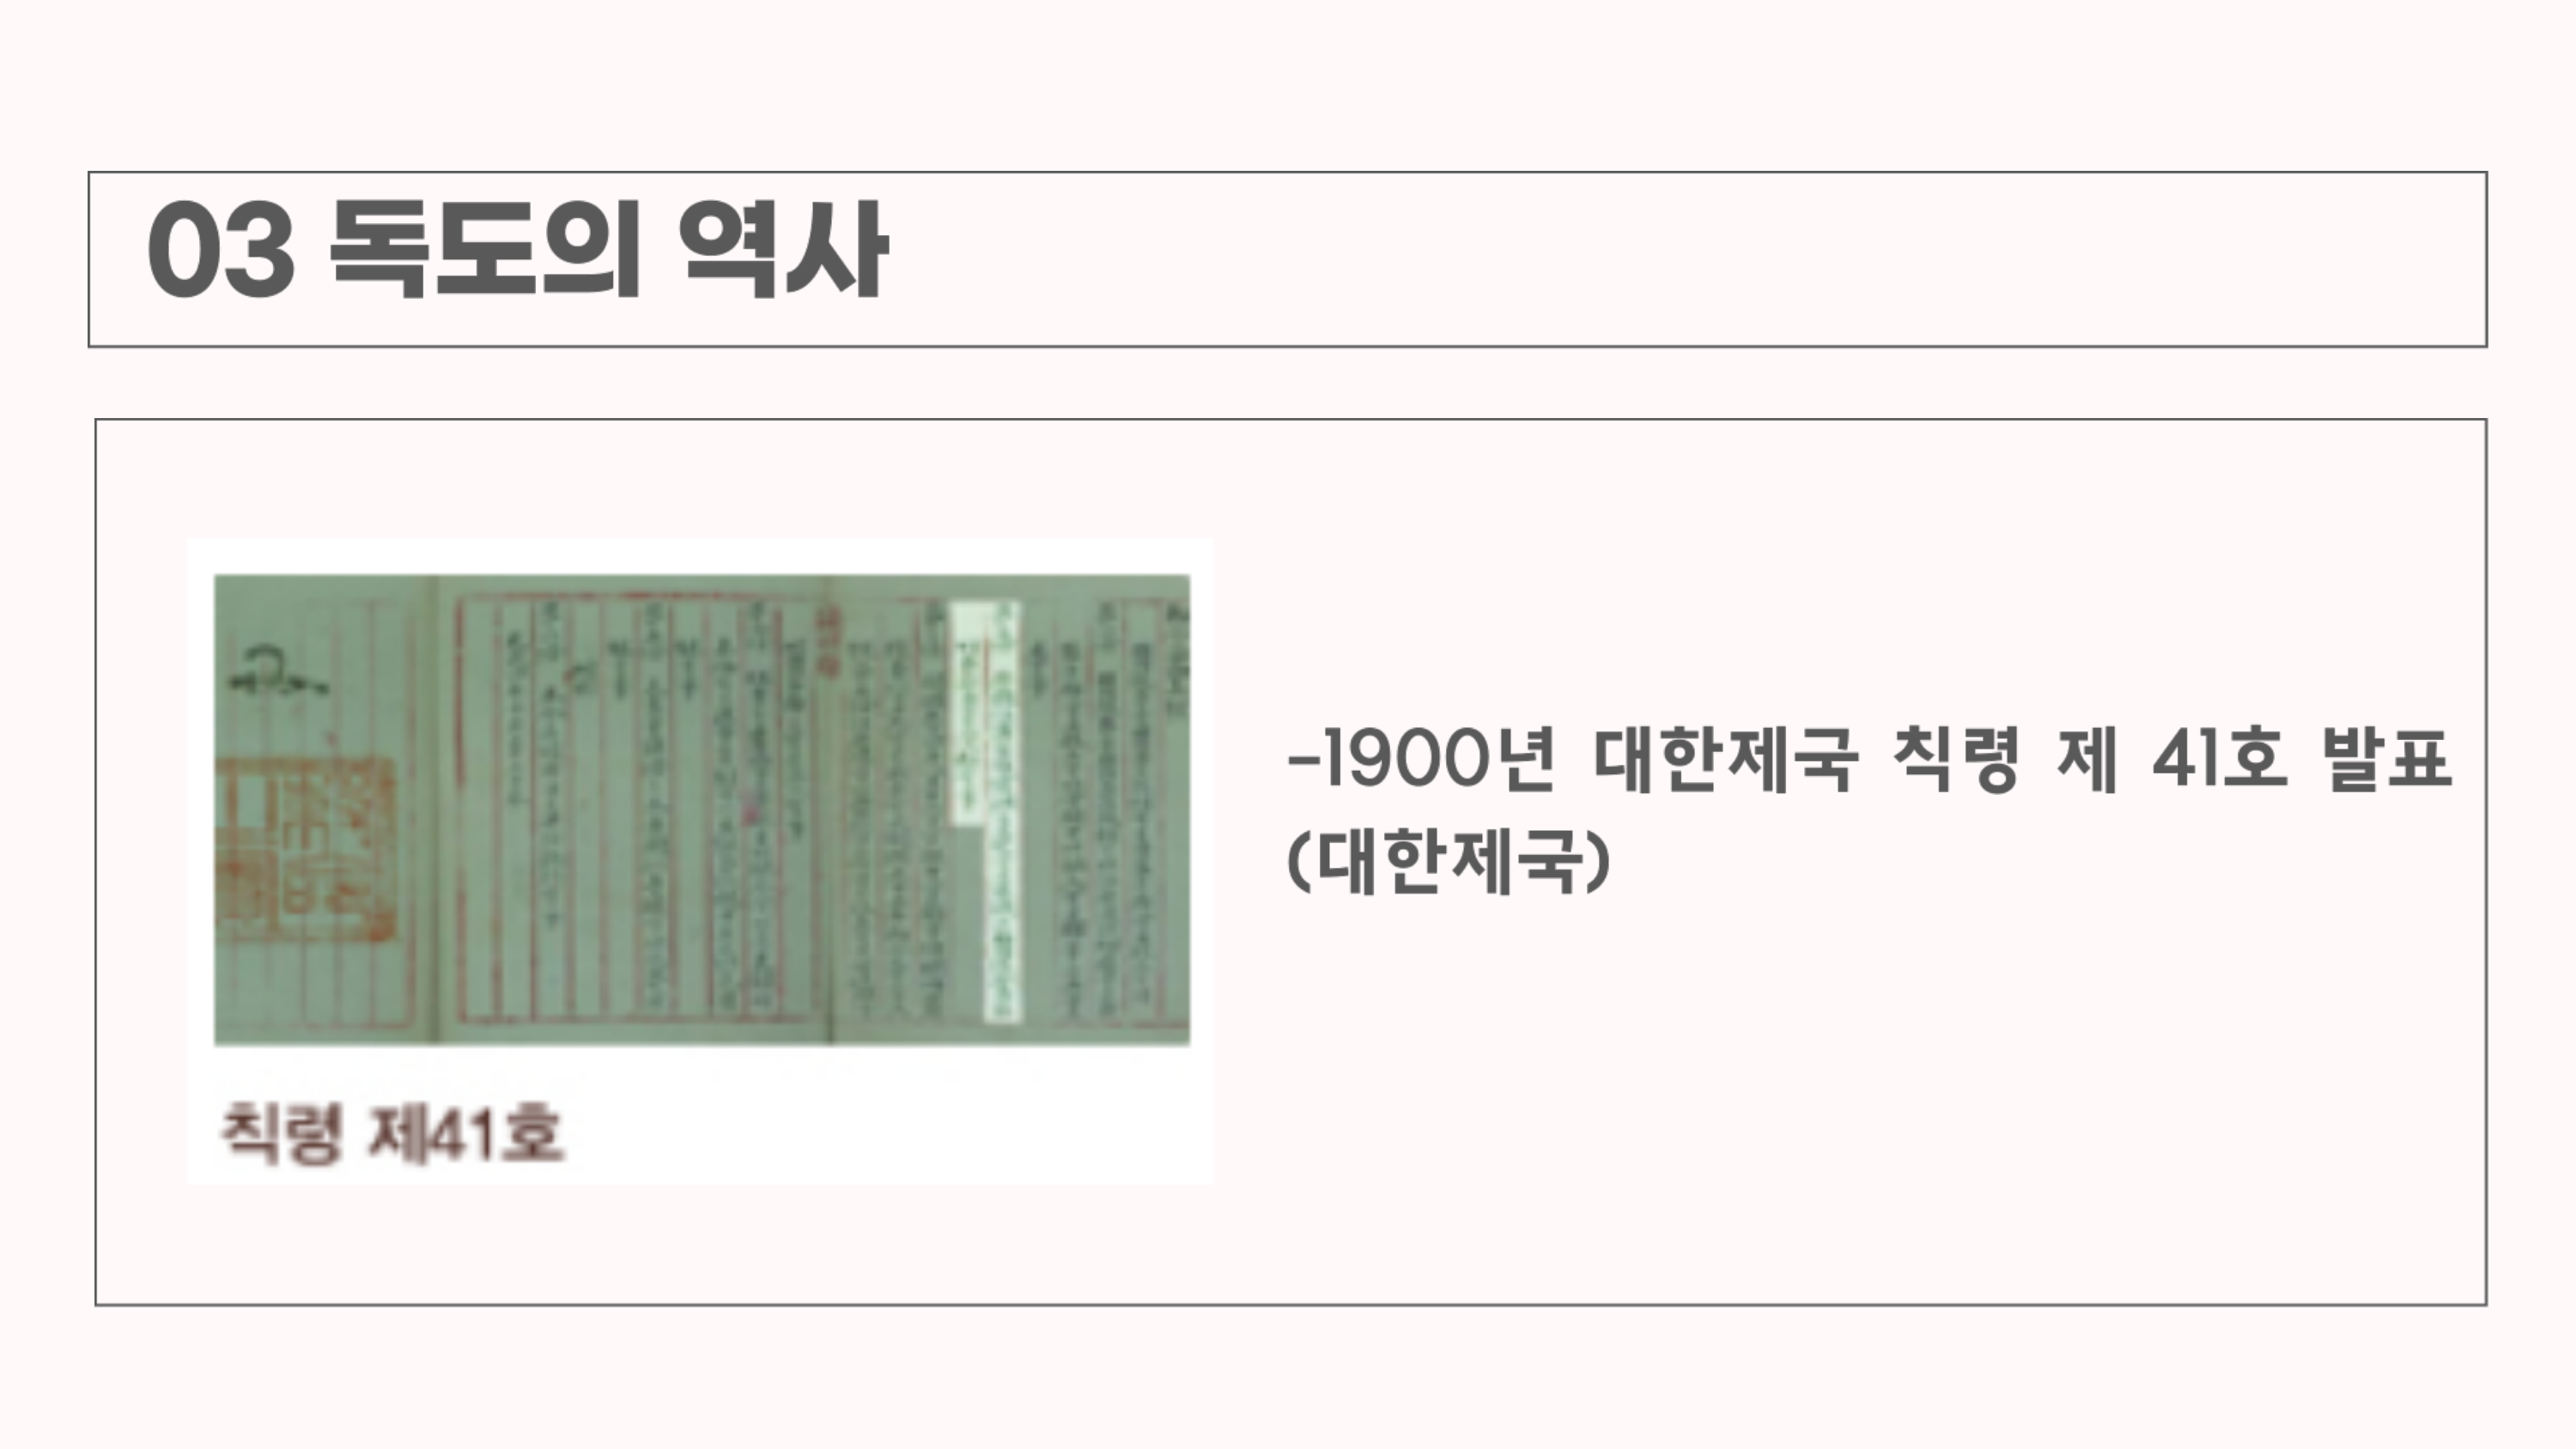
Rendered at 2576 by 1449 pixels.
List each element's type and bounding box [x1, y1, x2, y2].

picture [87, 133, 2530, 1308]
